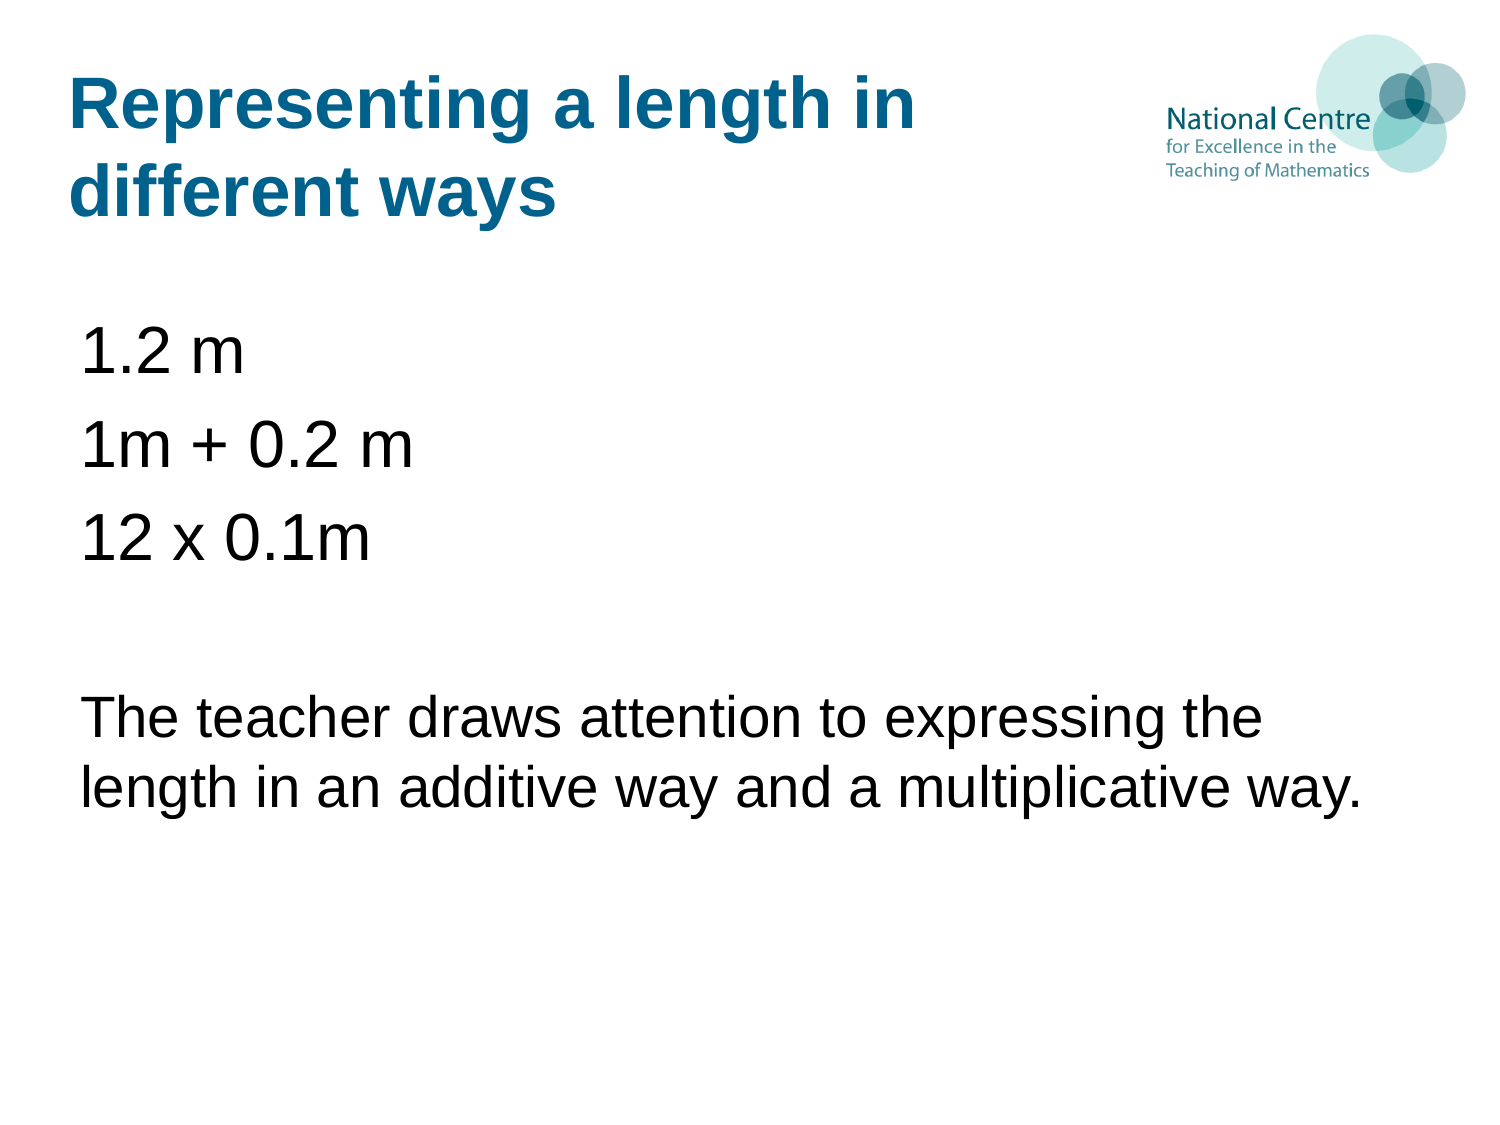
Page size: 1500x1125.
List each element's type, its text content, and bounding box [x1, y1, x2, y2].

picture [1153, 23, 1483, 193]
list 1.2 m 1m + 0.2 m 12 x 0.1m The teacher draws attention to expressing the length in an additive way and a multiplicative way. [64, 299, 1400, 975]
title Representing a length in different ways [52, 49, 1354, 238]
